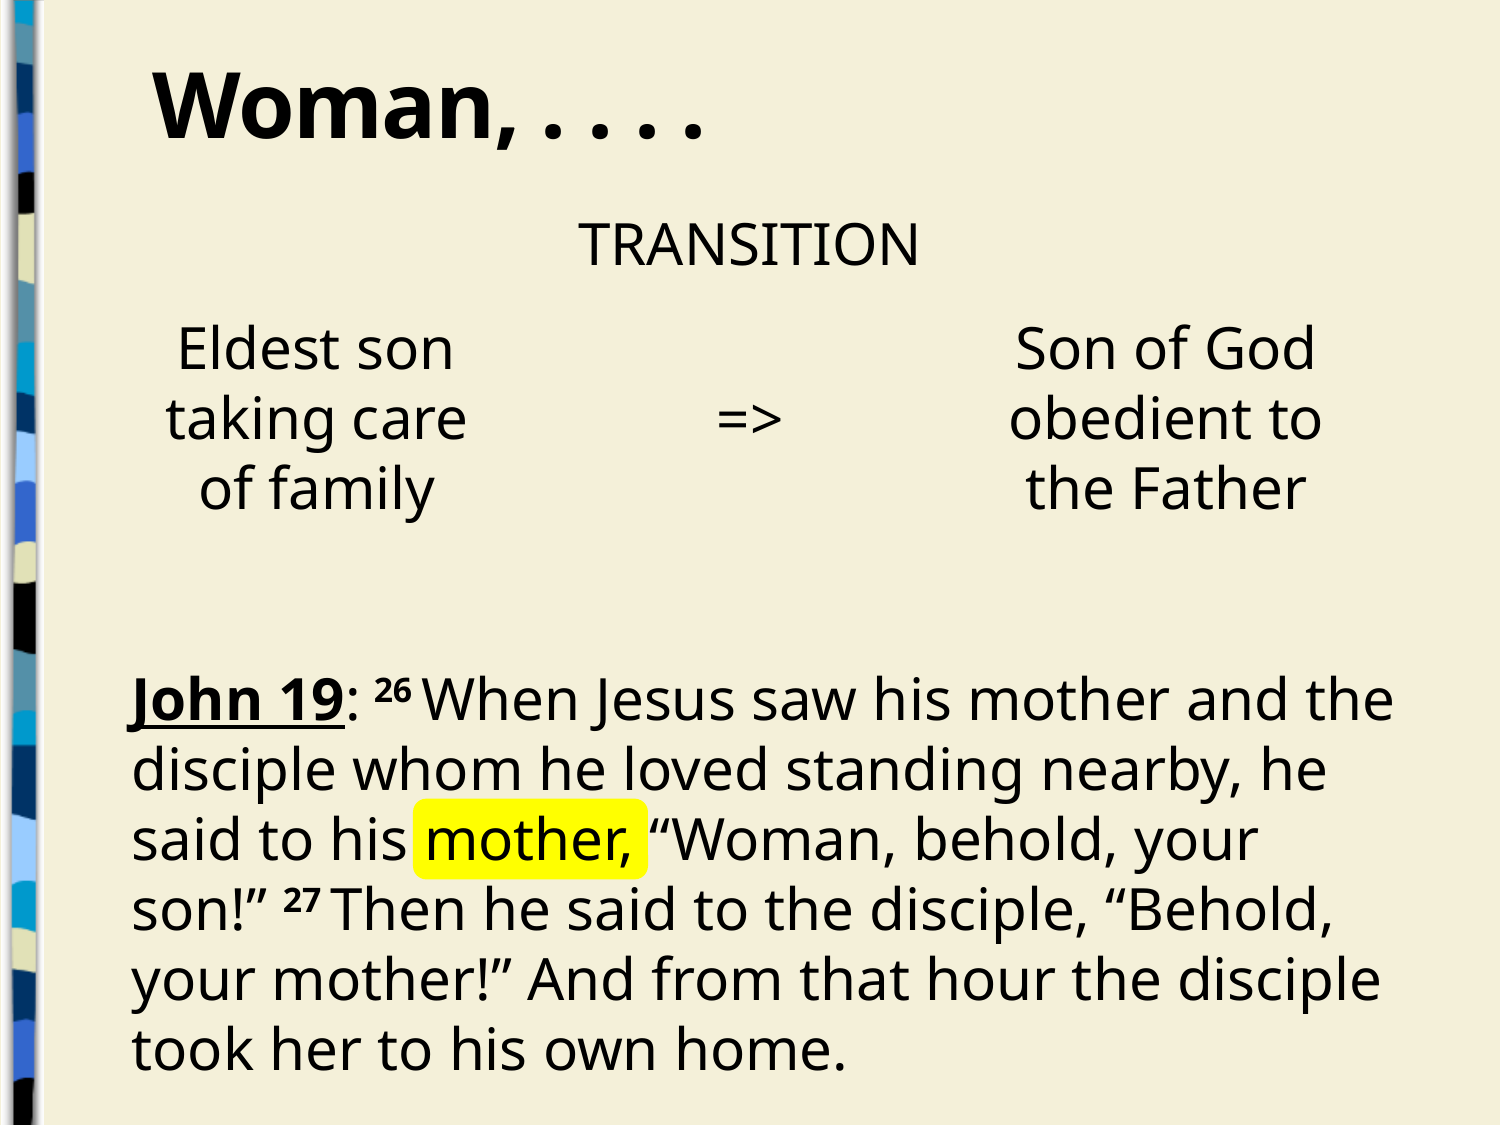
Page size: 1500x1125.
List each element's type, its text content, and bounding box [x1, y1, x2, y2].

text_box => [670, 374, 830, 460]
text_box John 19: 26 When Jesus saw his mother and the disciple whom he loved standing nearby, he said to his mother, “Woman, behold, your son!” 27 Then he said to the disciple, “Behold, your mother!” And from that hour the disciple took her to his own home. [116, 654, 1417, 1090]
text_box Son of God obedient to the Father [949, 303, 1384, 529]
text_box Woman, . . . . [152, 59, 1347, 159]
text_box Eldest son taking care of family [116, 303, 517, 529]
text_box TRANSITION [516, 200, 984, 285]
picture [1, 0, 44, 1125]
